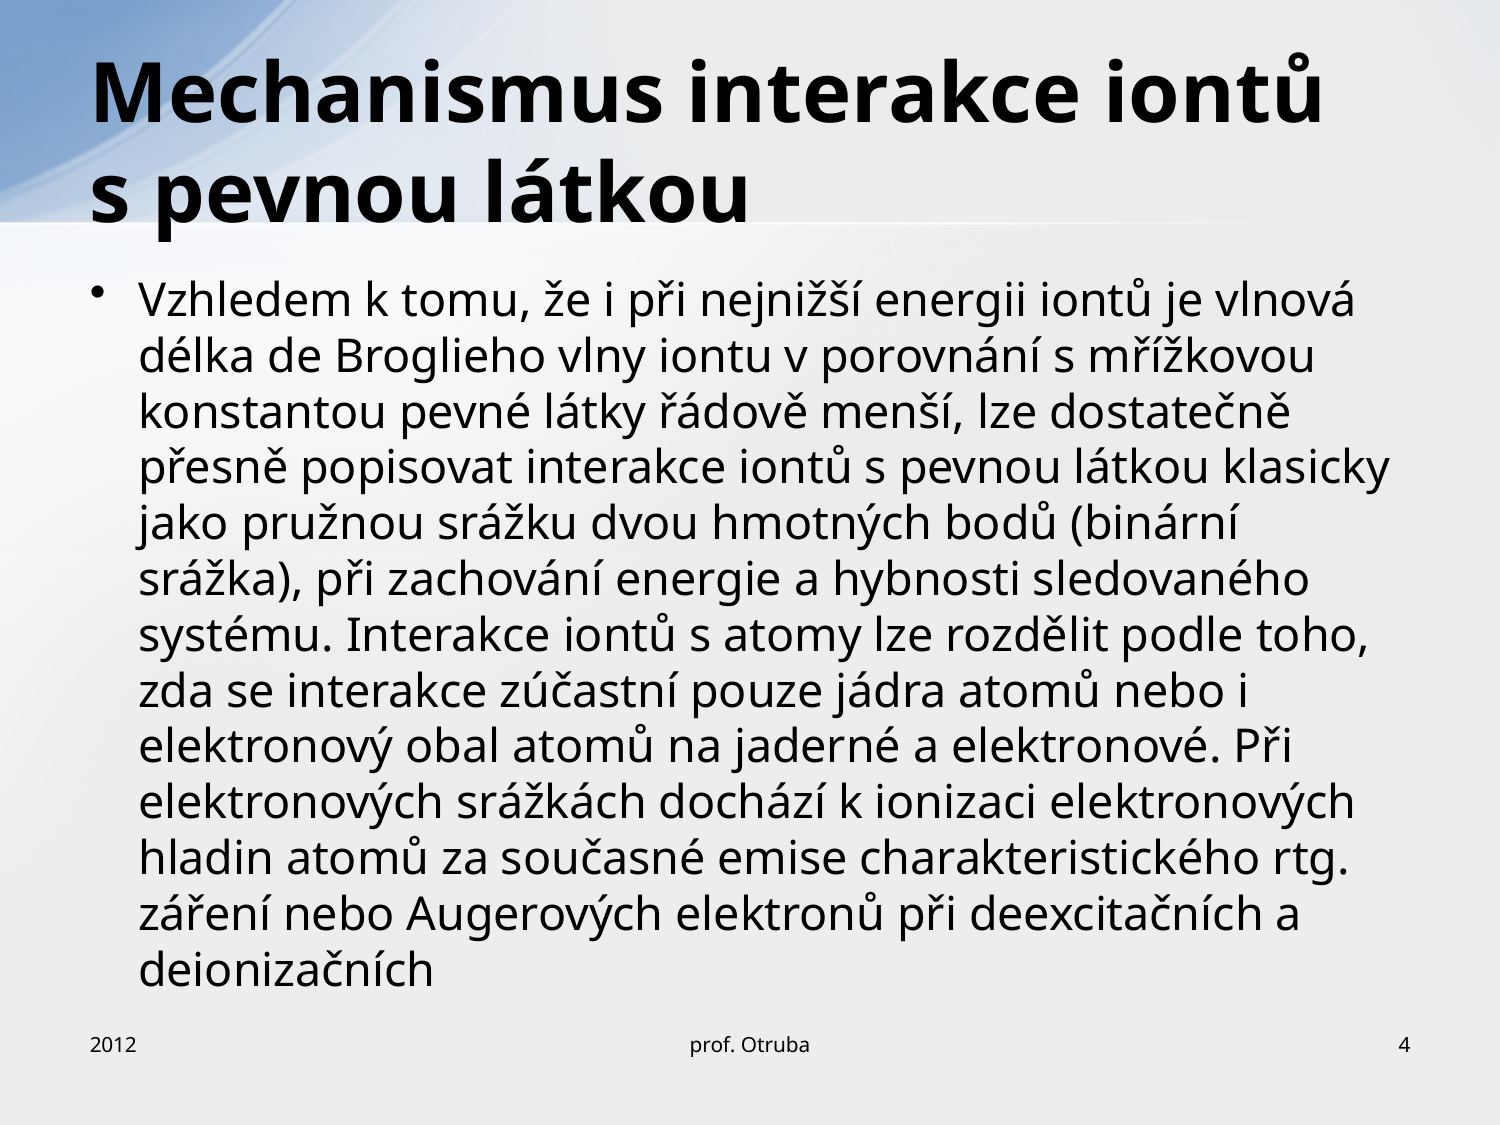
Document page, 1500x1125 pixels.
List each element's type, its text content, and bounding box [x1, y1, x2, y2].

title Mechanismus interakce iontů s pevnou látkou [75, 58, 1425, 247]
slide_number 2012 [75, 1024, 425, 1103]
footer prof. Otruba [512, 1024, 988, 1103]
slide_number 4 [1074, 1024, 1425, 1103]
picture [0, 0, 1500, 1125]
list Vzhledem k tomu, že i při nejnižší energii iontů je vlnová délka de Broglieho vlny iontu v porovnání s mřížkovou konstantou pevné látky řádově menší, lze dostatečně přesně popisovat interakce iontů s pevnou látkou klasicky jako pružnou srážku dvou hmotných bodů (binární srážka), při zachování energie a hybnosti sledovaného systému. Interakce iontů s atomy lze rozdělit podle toho, zda se interakce zúčastní pouze jádra atomů nebo i elektronový obal atomů na jaderné a elektronové. Při elektronových srážkách dochází k ionizaci elektronových hladin atomů za současné emise charakteristického rtg. záření nebo Augerových elektronů při deexcitačních a deionizačních [75, 262, 1425, 1005]
